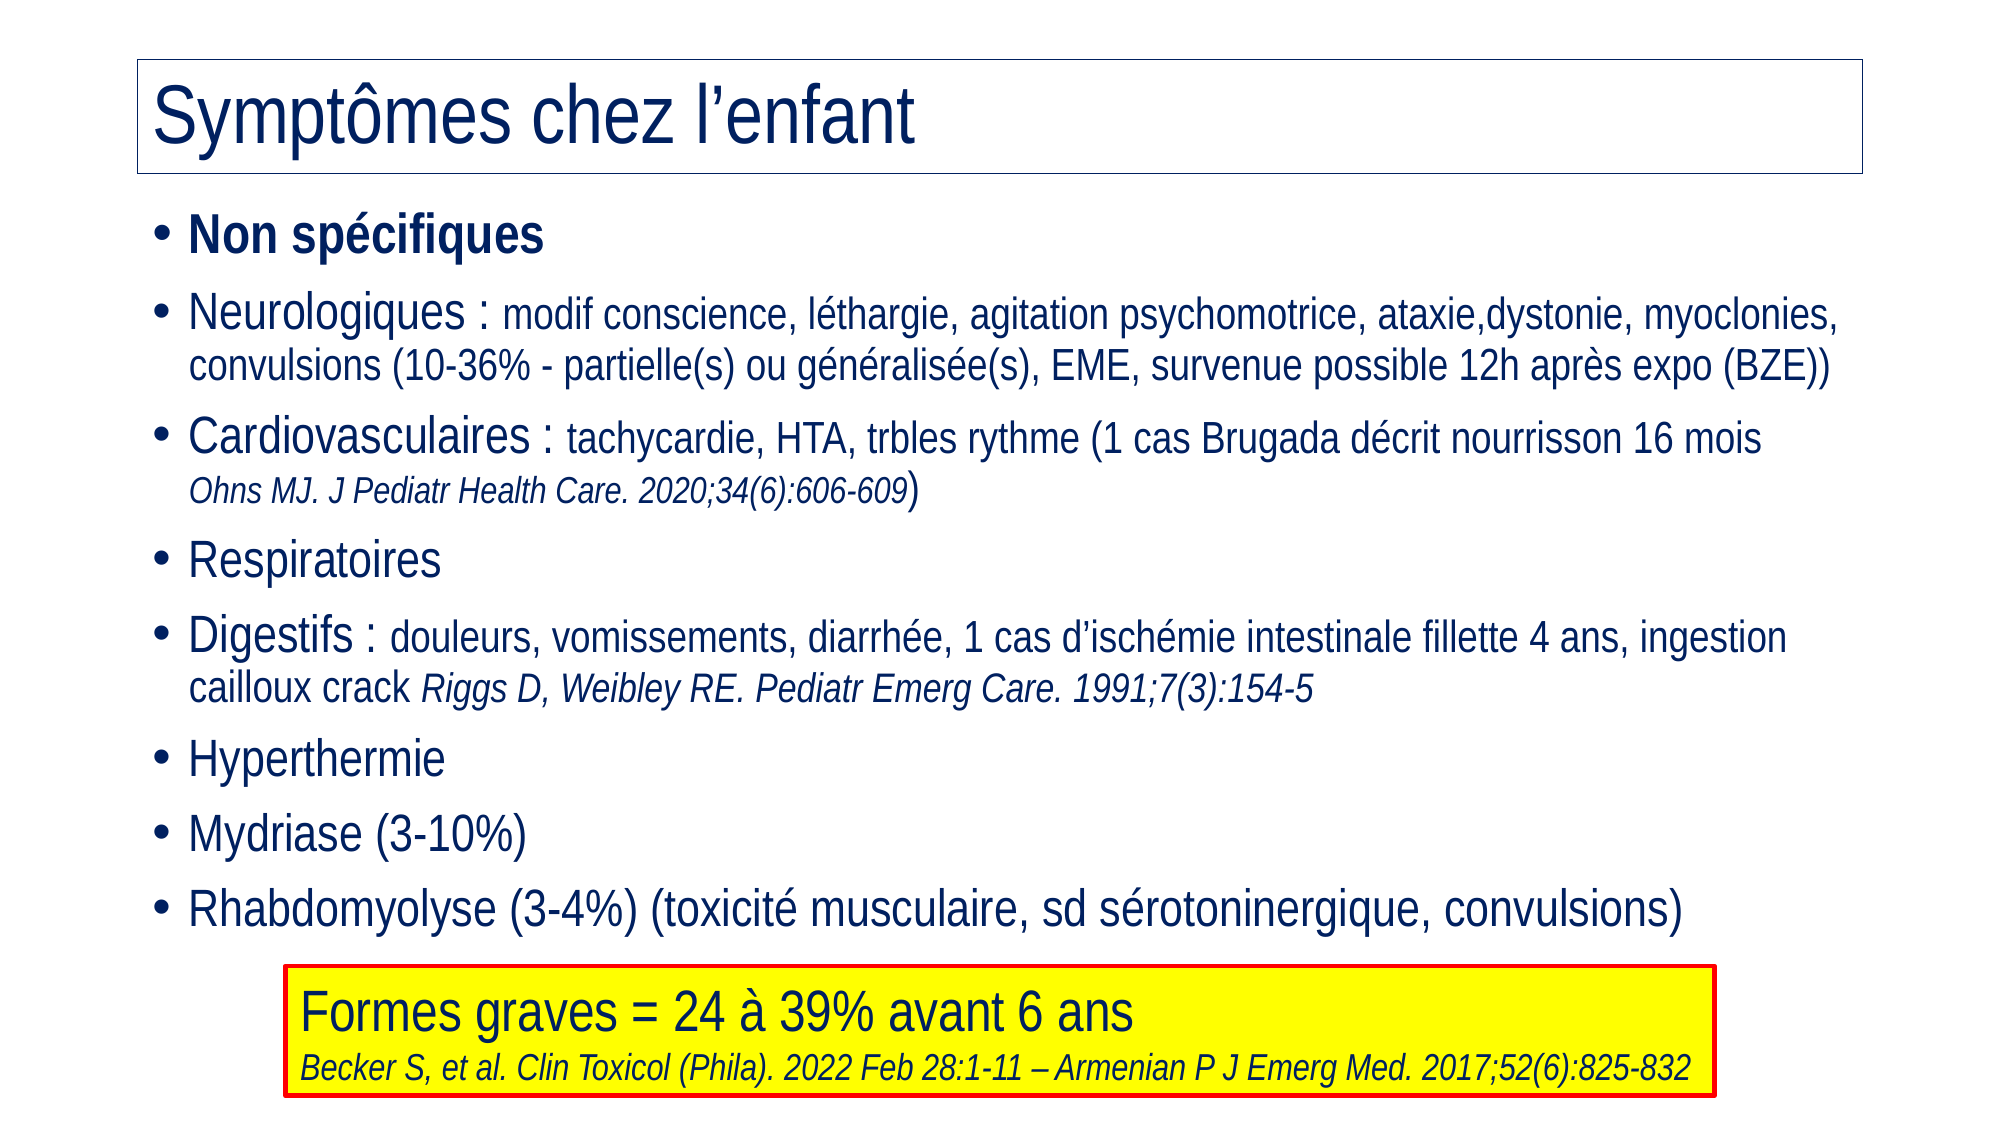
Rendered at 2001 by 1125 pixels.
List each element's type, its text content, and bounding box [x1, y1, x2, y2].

text_box Formes graves = 24 à 39% avant 6 ans Becker S, et al. Clin Toxicol (Phila). 2022 Feb 28:1-11 – Armenian P J Emerg Med. 2017;52(6):825-832 [285, 966, 1715, 1096]
title Symptômes chez l’enfant [137, 59, 1863, 174]
list Non spécifiques Neurologiques : modif conscience, léthargie, agitation psychomotrice, ataxie,dystonie, myoclonies, convulsions (10-36% - partielle(s) ou généralisée(s), EME, survenue possible 12h après expo (BZE)) Cardiovasculaires : tachycardie, HTA, trbles rythme (1 cas Brugada décrit nourrisson 16 mois Ohns MJ. J Pediatr Health Care. 2020;34(6):606-609) Respiratoires Digestifs : douleurs, vomissements, diarrhée, 1 cas d’ischémie intestinale fillette 4 ans, ingestion cailloux crack Riggs D, Weibley RE. Pediatr Emerg Care. 1991;7(3):154-5 Hyperthermie Mydriase (3-10%) Rhabdomyolyse (3-4%) (toxicité musculaire, sd sérotoninergique, convulsions) [137, 197, 1863, 990]
